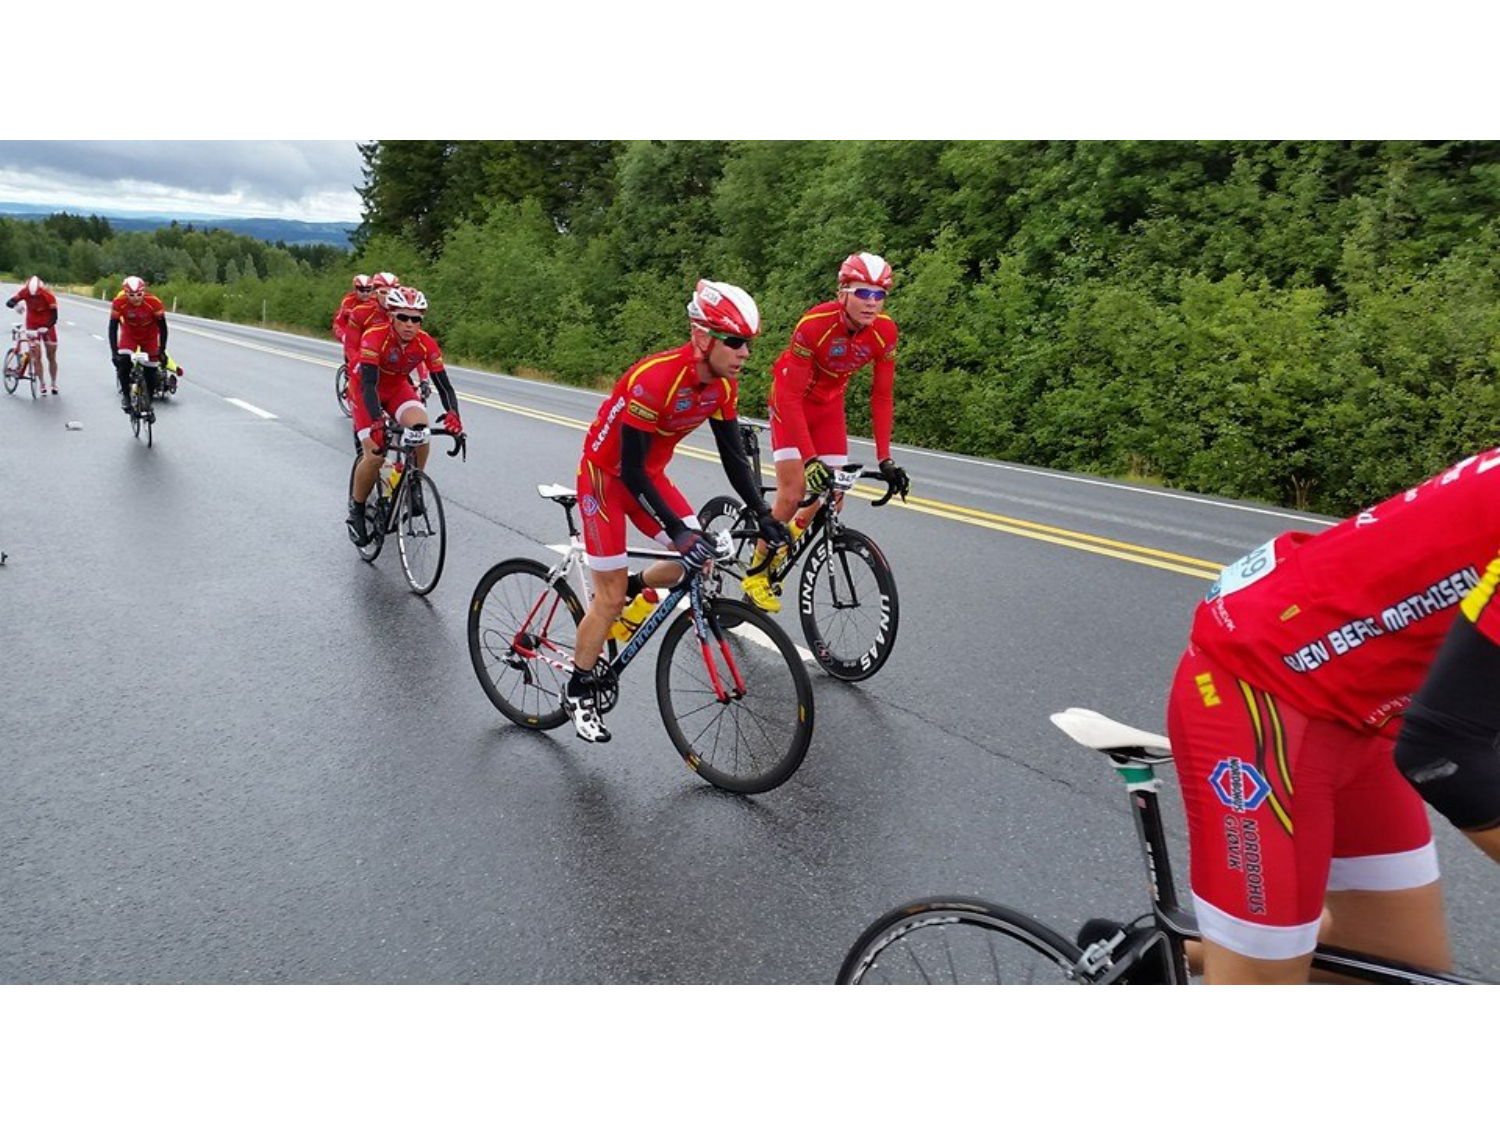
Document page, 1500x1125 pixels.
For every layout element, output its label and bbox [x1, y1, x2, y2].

picture [0, 140, 1500, 985]
